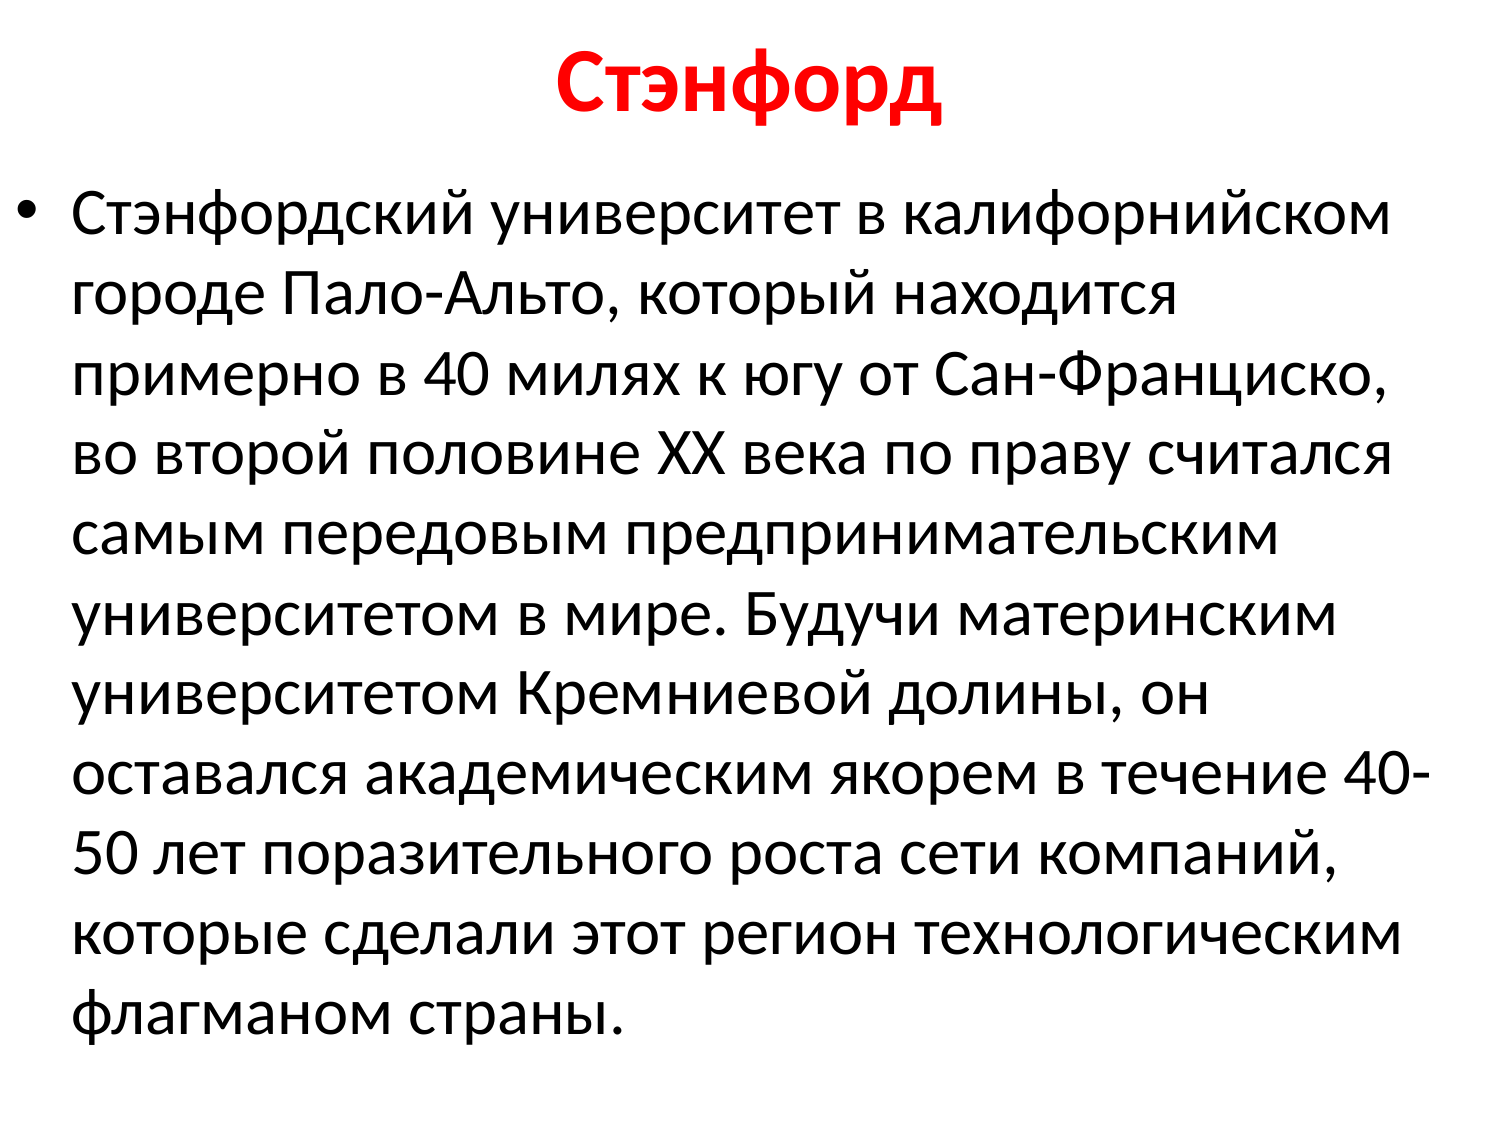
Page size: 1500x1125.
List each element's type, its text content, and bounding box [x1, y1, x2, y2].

list Стэнфордский университет в калифорнийском городе Пало-Альто, который находится примерно в 40 милях к югу от Сан-Франциско, во второй половине XX века по праву считался са­мым передовым предпринимательским университетом в мире. Будучи материнским университетом Кремниевой долины, он оставался академическим якорем в течение 40-50 лет пораз­ительного роста сети компаний, которые сделали этот регион технологическим флагманом страны. [0, 160, 1483, 1125]
title Стэнфорд [74, 0, 1426, 150]
